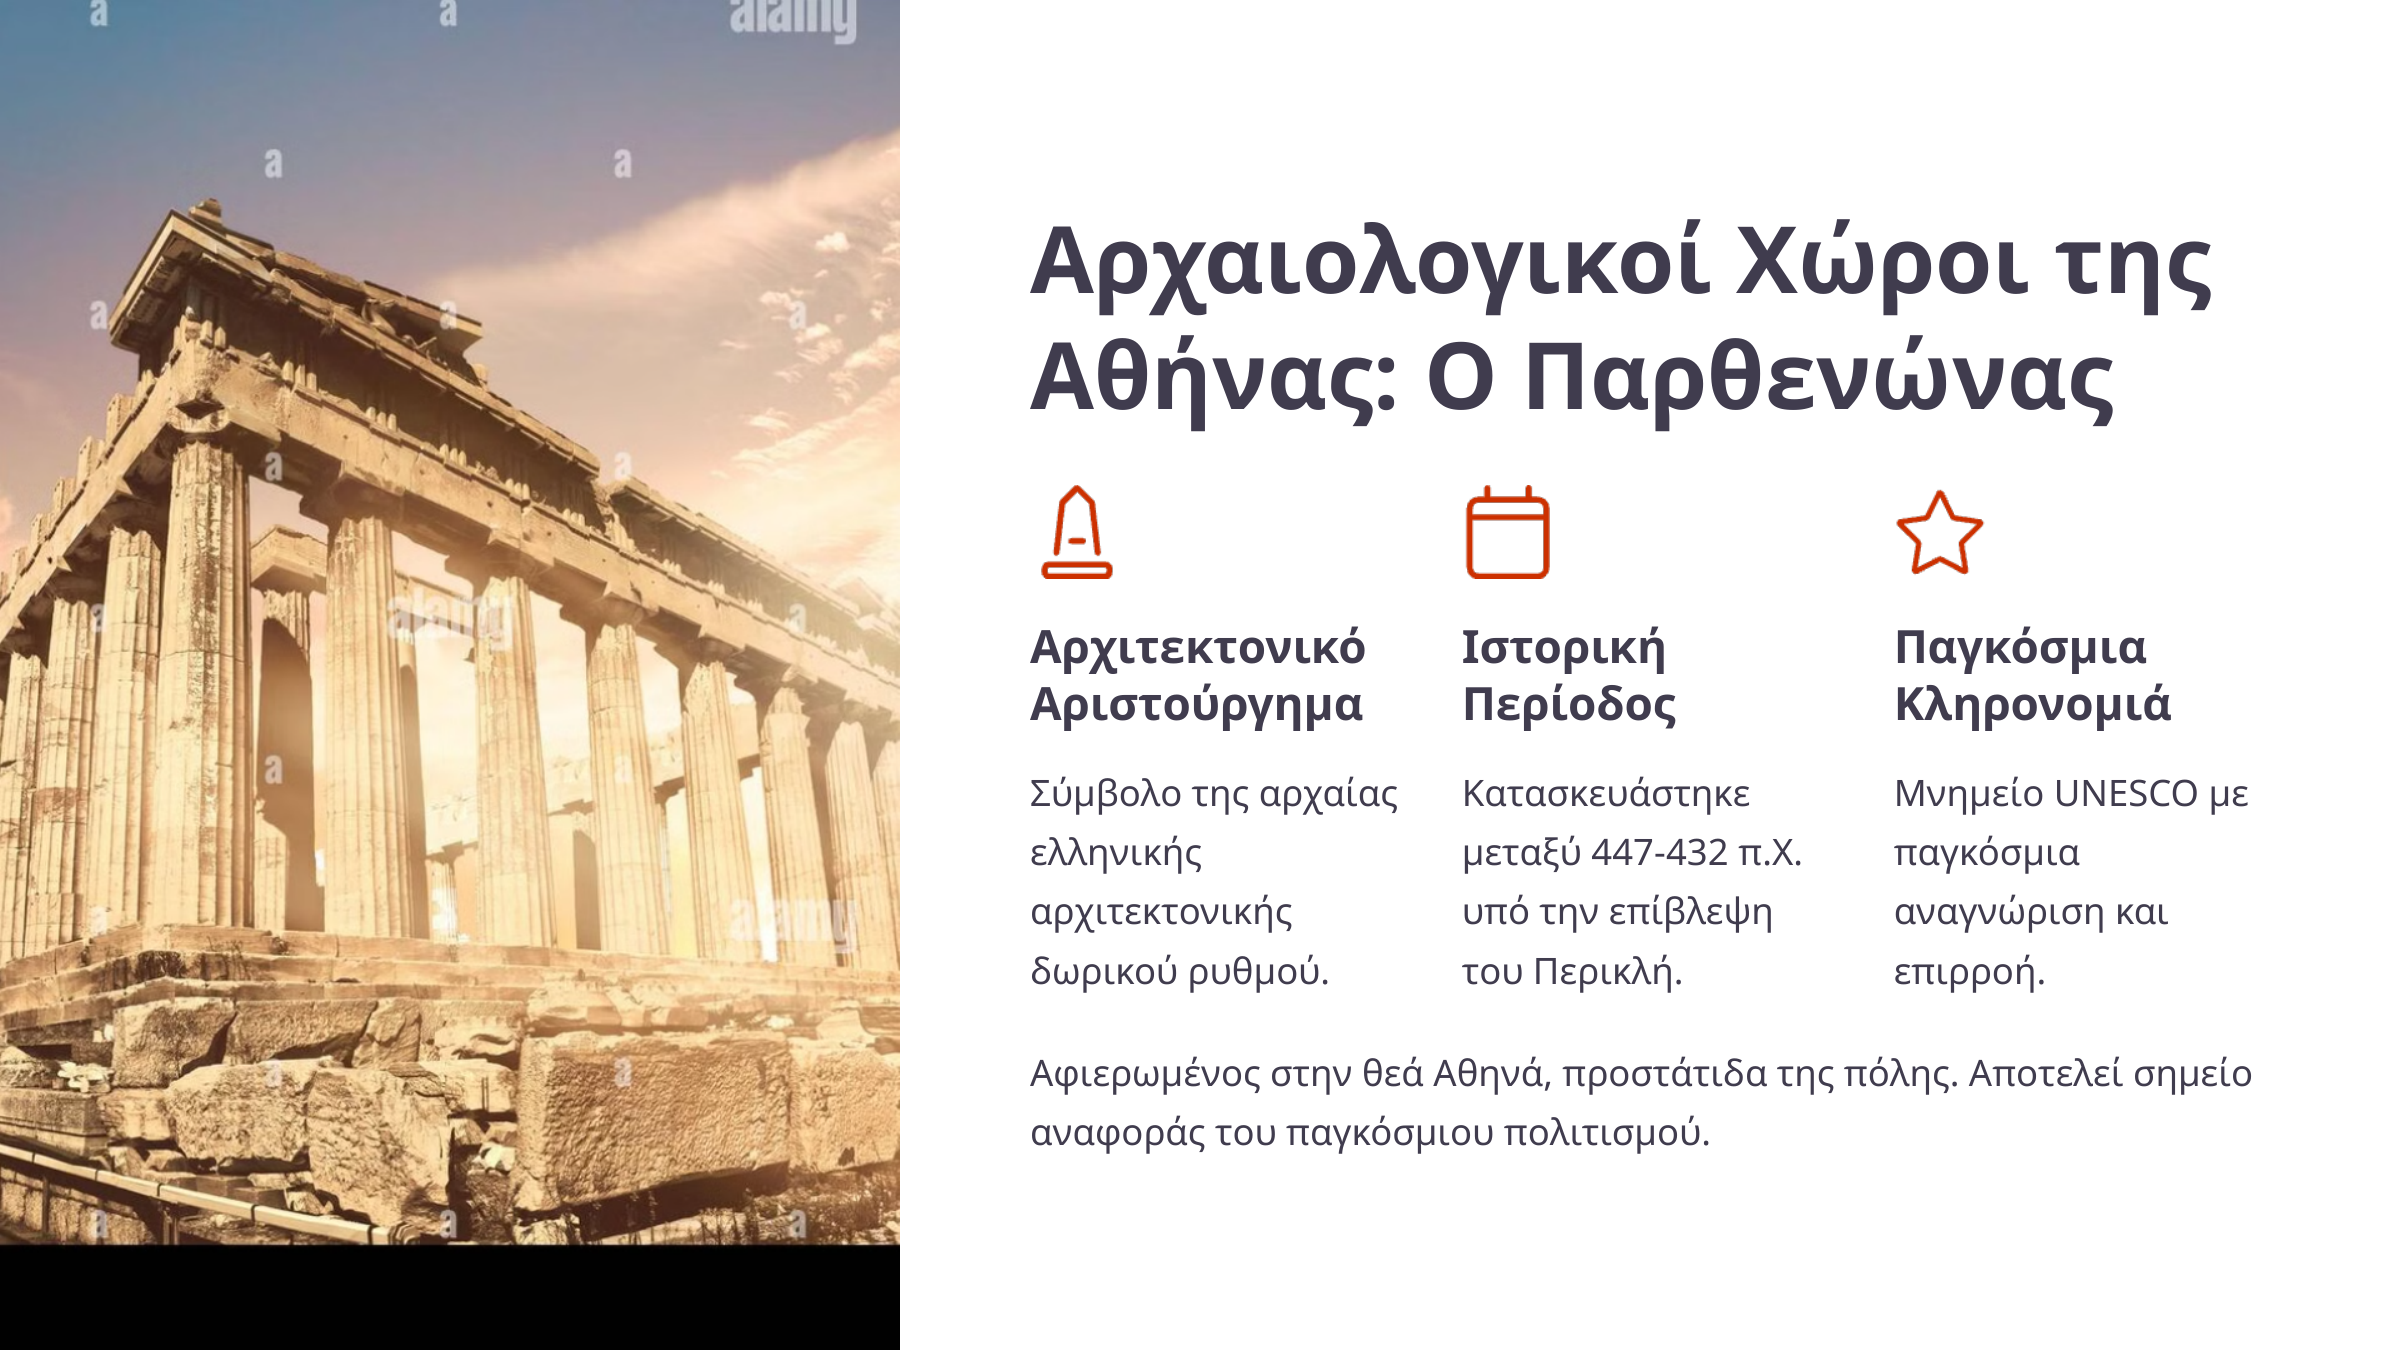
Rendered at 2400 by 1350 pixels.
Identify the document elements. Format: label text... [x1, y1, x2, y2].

picture [0, 0, 901, 1350]
text_box Ιστορική Περίοδος [1461, 615, 1838, 732]
text_box Αρχαιολογικοί Χώροι της Αθήνας: Ο Παρθενώνας [1030, 196, 2270, 430]
text_box Σύμβολο της αρχαίας ελληνικής αρχιτεκτονικής δωρικού ρυθμού. [1030, 754, 1407, 993]
text_box Αφιερωμένος στην θεά Αθηνά, προστάτιδα της πόλης. Αποτελεί σημείο αναφοράς του παγκόσμιου πολιτισμού. [1030, 1033, 2270, 1153]
picture [1029, 484, 1124, 579]
picture [1461, 484, 1556, 579]
picture [1893, 484, 1987, 579]
text_box Κατασκευάστηκε μεταξύ 447-432 π.Χ. υπό την επίβλεψη του Περικλή. [1461, 754, 1838, 993]
text_box Παγκόσμια Κληρονομιά [1893, 615, 2270, 732]
text_box Αρχιτεκτονικό Αριστούργημα [1030, 615, 1407, 732]
text_box Μνημείο UNESCO με παγκόσμια αναγνώριση και επιρροή. [1893, 754, 2270, 993]
